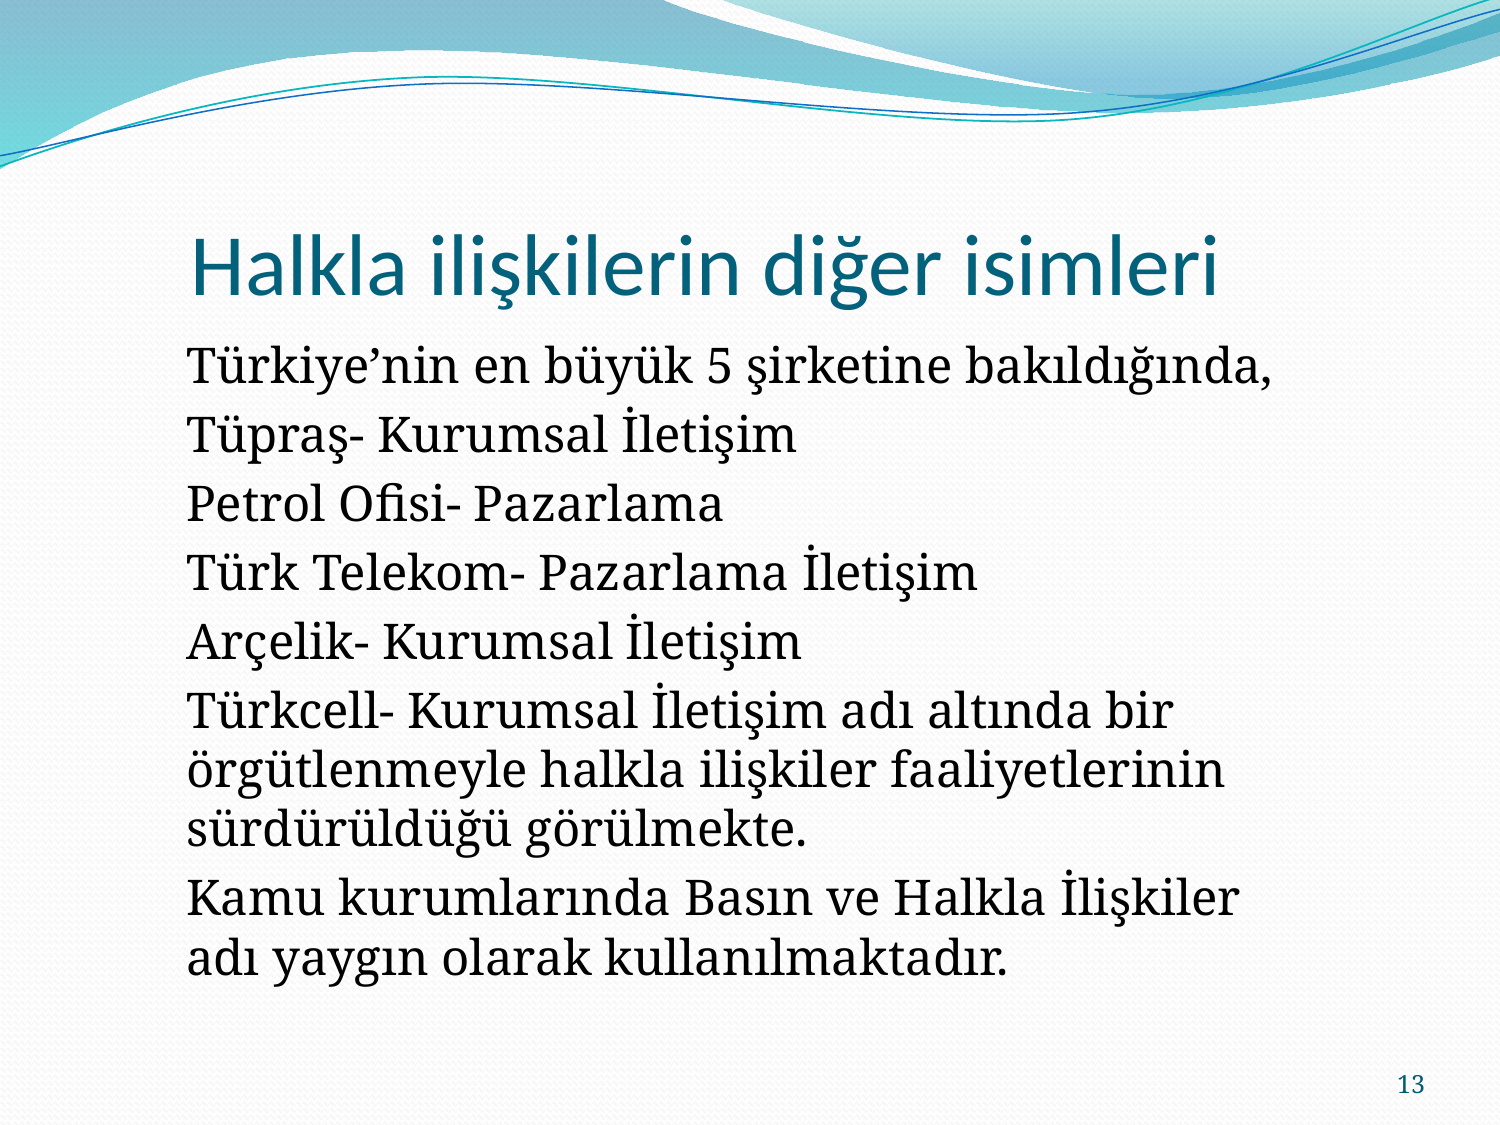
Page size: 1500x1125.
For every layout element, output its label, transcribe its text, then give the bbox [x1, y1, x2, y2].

slide_number 13 [1299, 1042, 1425, 1103]
list Türkiye’nin en büyük 5 şirketine bakıldığında, Tüpraş- Kurumsal İletişim Petrol Ofisi- Pazarlama Türk Telekom- Pazarlama İletişim Arçelik- Kurumsal İletişim Türkcell- Kurumsal İletişim adı altında bir örgütlenmeyle halkla ilişkiler faaliyetlerinin sürdürüldüğü görülmekte. Kamu kurumlarında Basın ve Halkla İlişkiler adı yaygın olarak kullanılmaktadır. [171, 326, 1331, 1000]
title Halkla ilişkilerin diğer isimleri [171, 125, 1324, 313]
